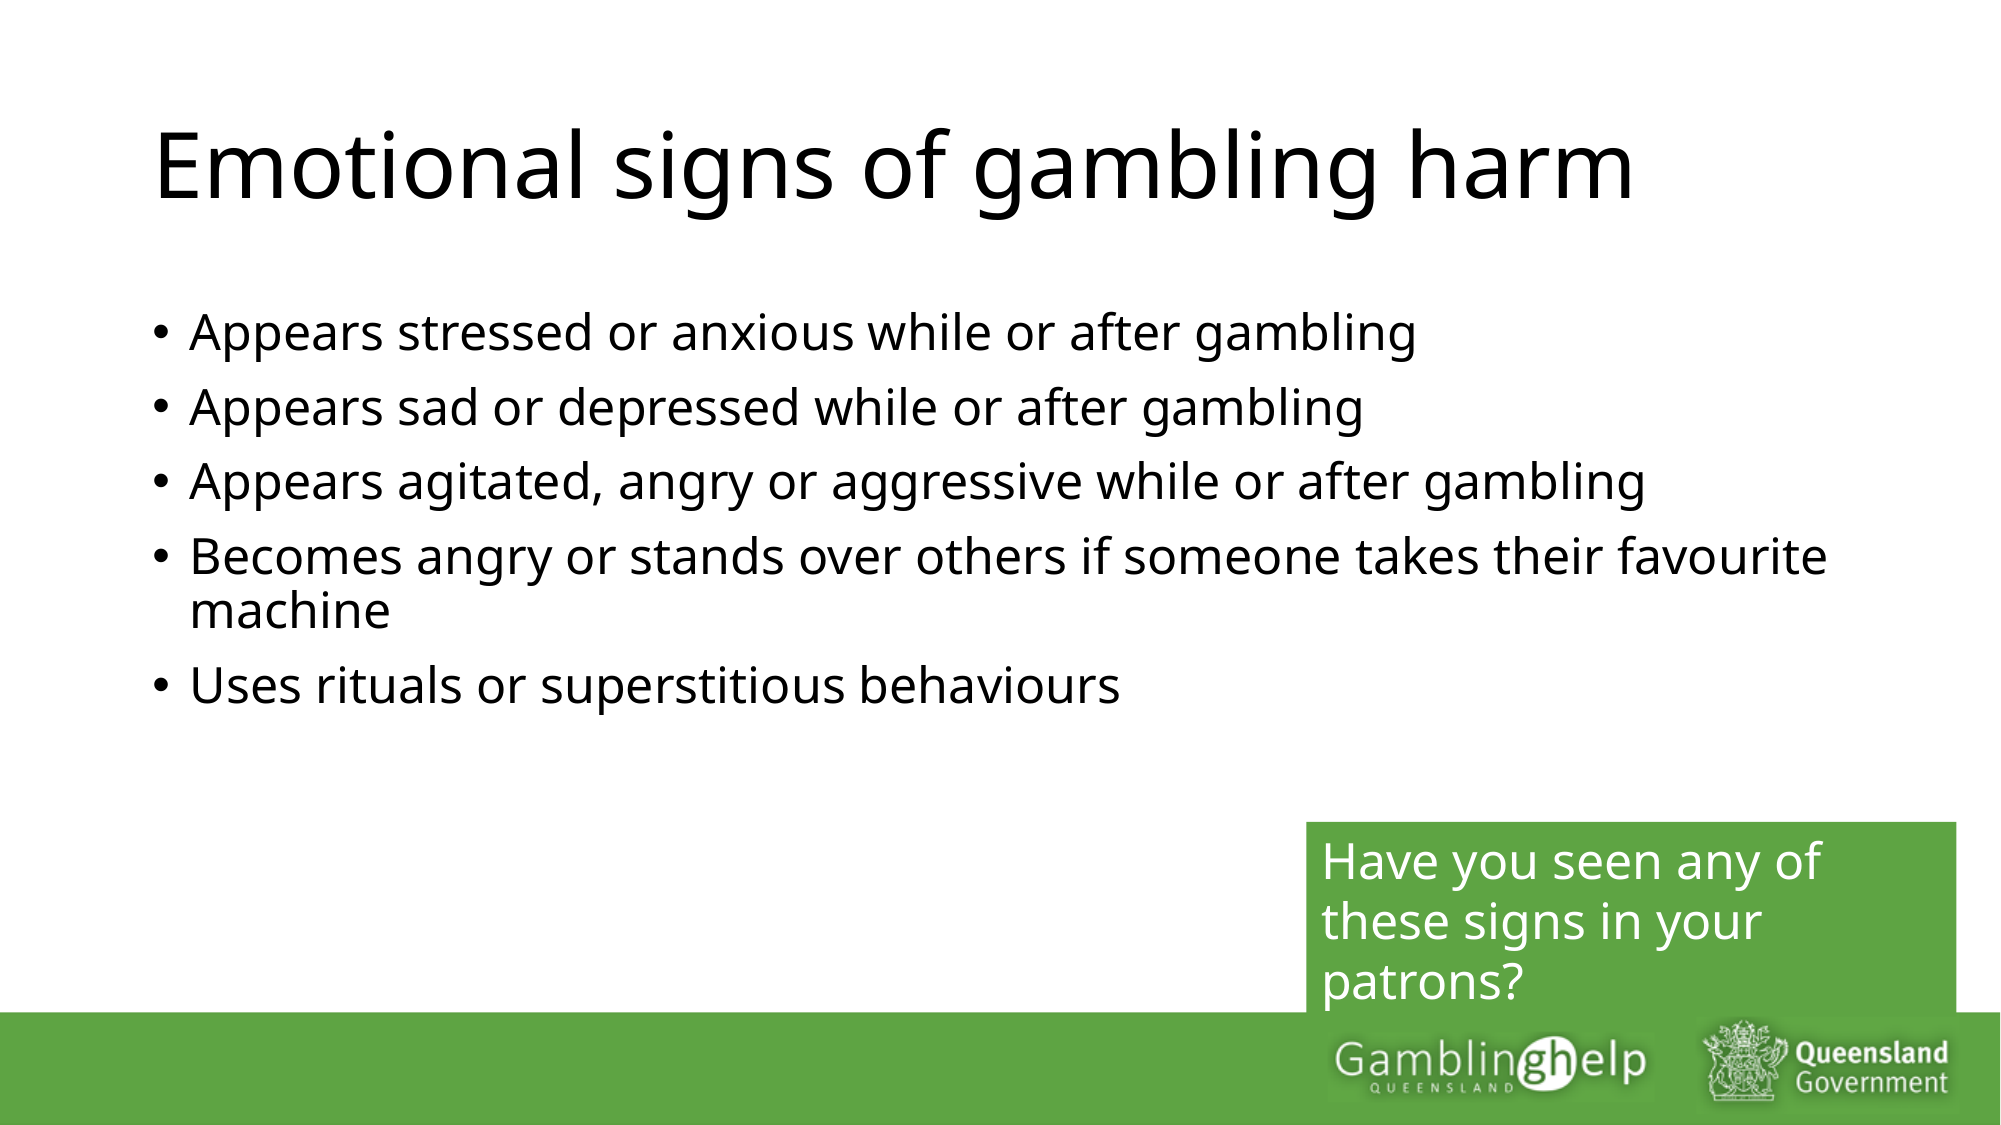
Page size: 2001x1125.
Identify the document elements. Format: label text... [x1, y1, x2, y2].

picture [0, 0, 2001, 1125]
text_box Have you seen any of these signs in your patrons? [1306, 821, 1957, 1017]
title Emotional signs of gambling harm [137, 59, 1863, 278]
list Appears stressed or anxious while or after gambling Appears sad or depressed while or after gambling Appears agitated, angry or aggressive while or after gambling Becomes angry or stands over others if someone takes their favourite machine Uses rituals or superstitious behaviours [137, 299, 1863, 1014]
